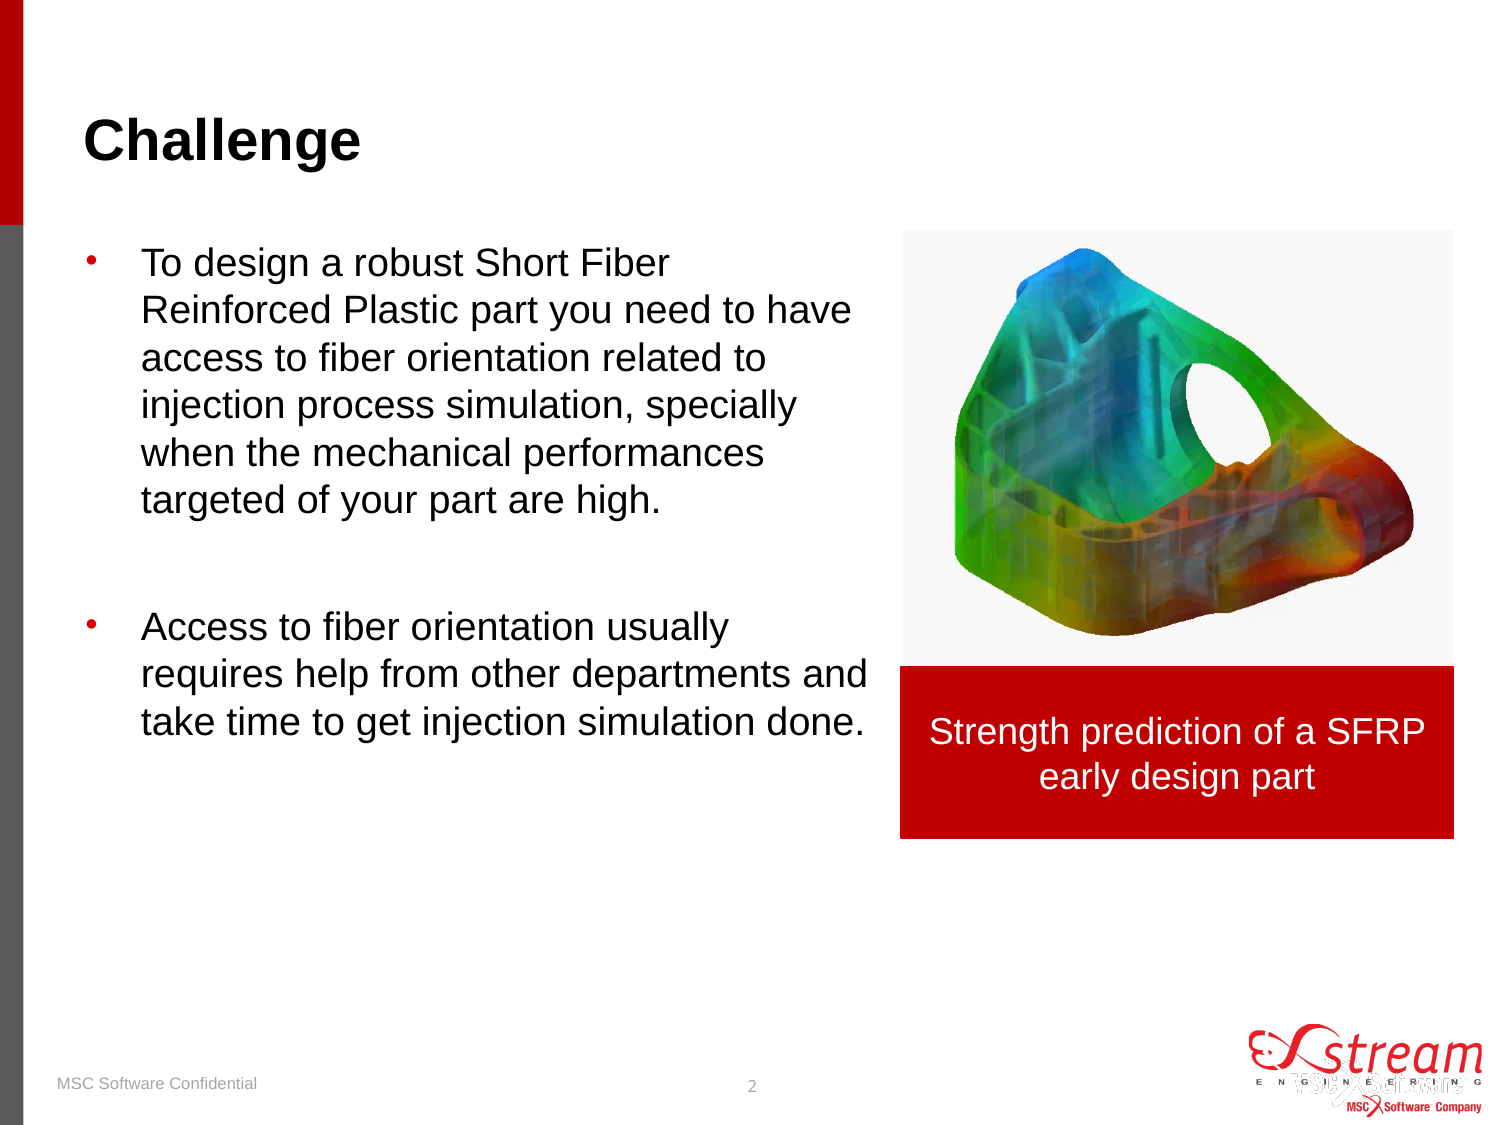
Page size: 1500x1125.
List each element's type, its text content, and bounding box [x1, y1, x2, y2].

list To design a robust Short Fiber Reinforced Plastic part you need to have access to fiber orientation related to injection process simulation, specially when the mechanical performances targeted of your part are high. Access to fiber orientation usually requires help from other departments and take time to get injection simulation done. [69, 229, 887, 1019]
text_box Strength prediction of a SFRP early design part [900, 666, 1454, 839]
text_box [902, 228, 1454, 668]
title Challenge [68, 55, 1454, 219]
